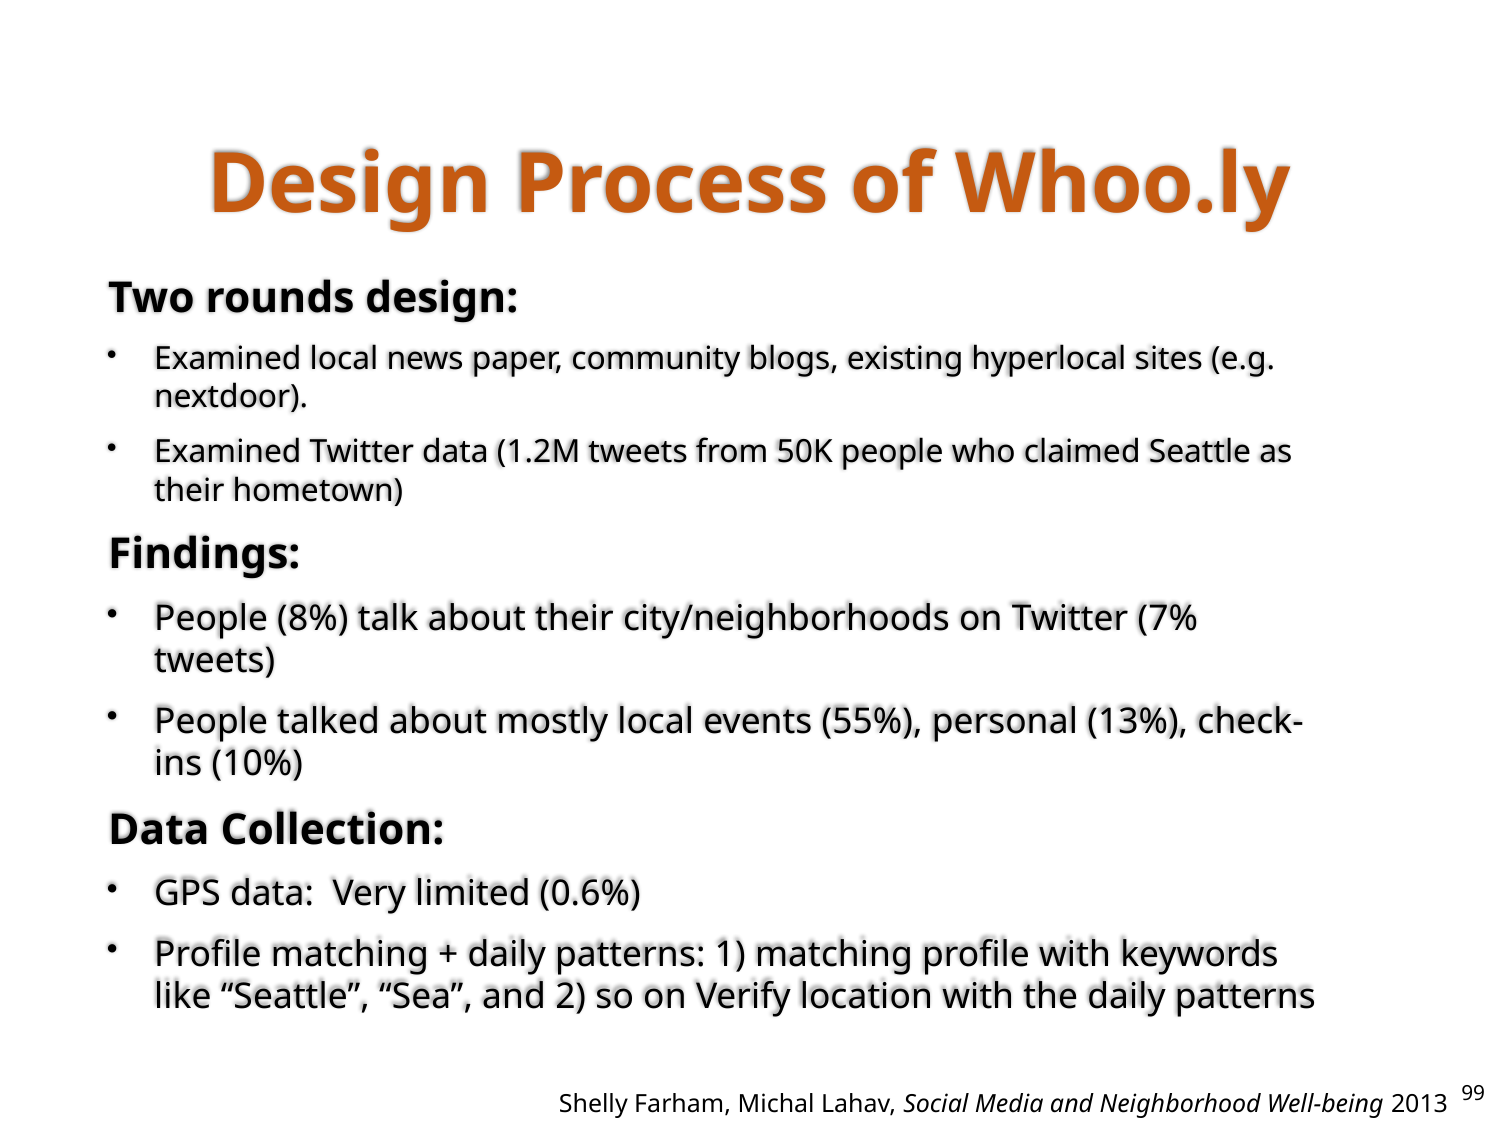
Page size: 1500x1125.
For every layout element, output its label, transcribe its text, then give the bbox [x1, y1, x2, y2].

title Design Process of Whoo.ly [112, 99, 1387, 260]
text_box Shelly Farham, Michal Lahav, Social Media and Neighborhood Well-being 2013 [544, 1079, 1463, 1125]
slide_number 99 [1407, 1063, 1500, 1124]
list Two rounds design: Examined local news paper, community blogs, existing hyperlocal sites (e.g. nextdoor). Examined Twitter data (1.2M tweets from 50K people who claimed Seattle as their hometown) Findings: People (8%) talk about their city/neighborhoods on Twitter (7% tweets) People talked about mostly local events (55%), personal (13%), check-ins (10%) Data Collection: GPS data: Very limited (0.6%) Profile matching + daily patterns: 1) matching profile with keywords like “Seattle”, “Sea”, and 2) so on Verify location with the daily patterns [87, 262, 1338, 1066]
